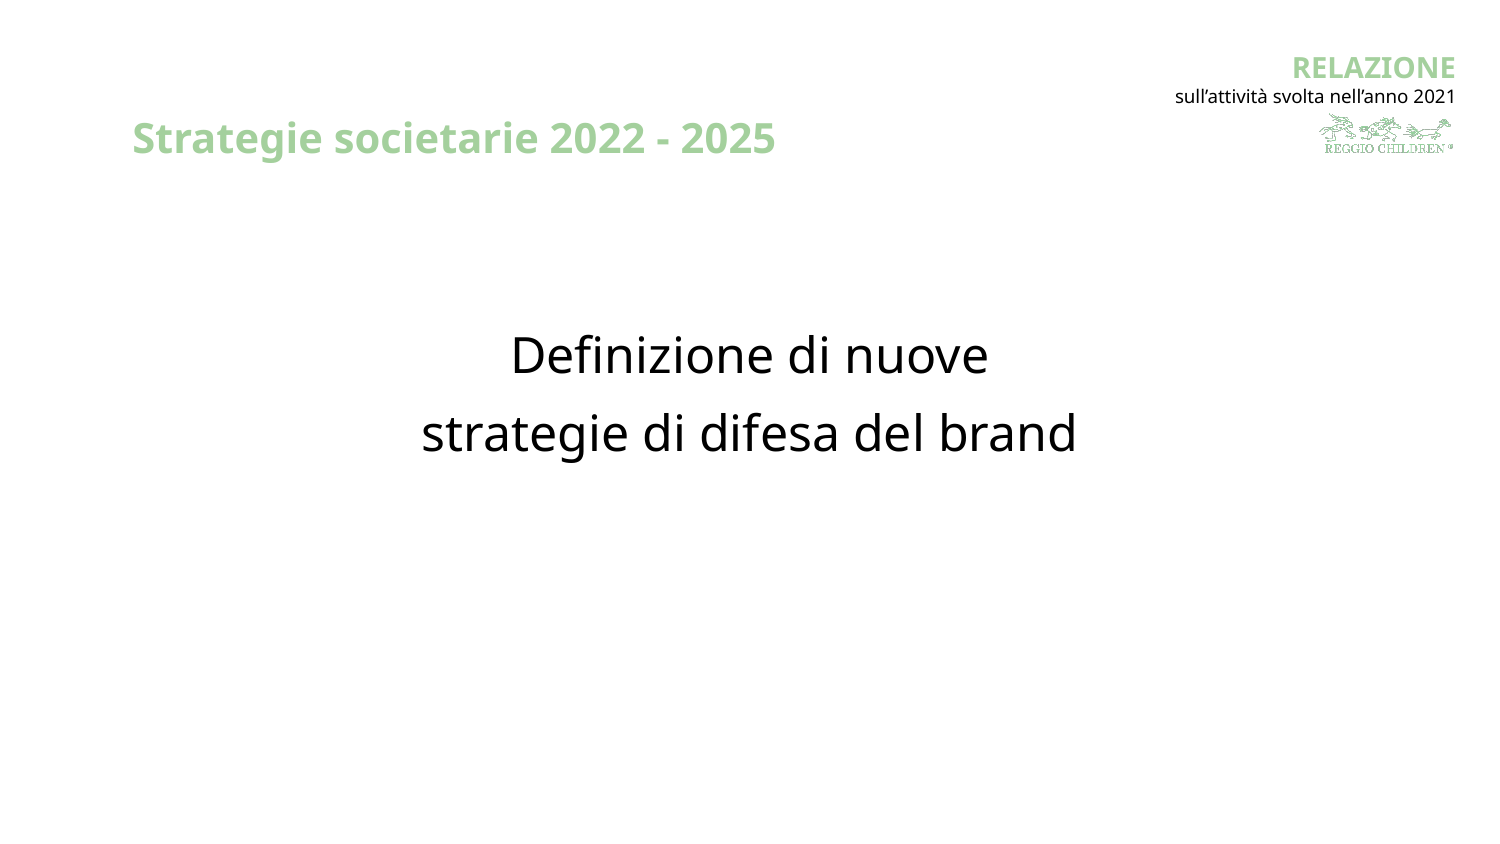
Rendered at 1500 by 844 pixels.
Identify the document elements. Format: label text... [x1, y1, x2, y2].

text_box RELAZIONE sull’attività svolta nell’anno 2021 [1166, 41, 1465, 116]
picture [1319, 113, 1453, 153]
text_box Definizione di nuove strategie di difesa del brand [411, 297, 1088, 535]
text_box Strategie societarie 2022 - 2025 [123, 103, 1376, 170]
